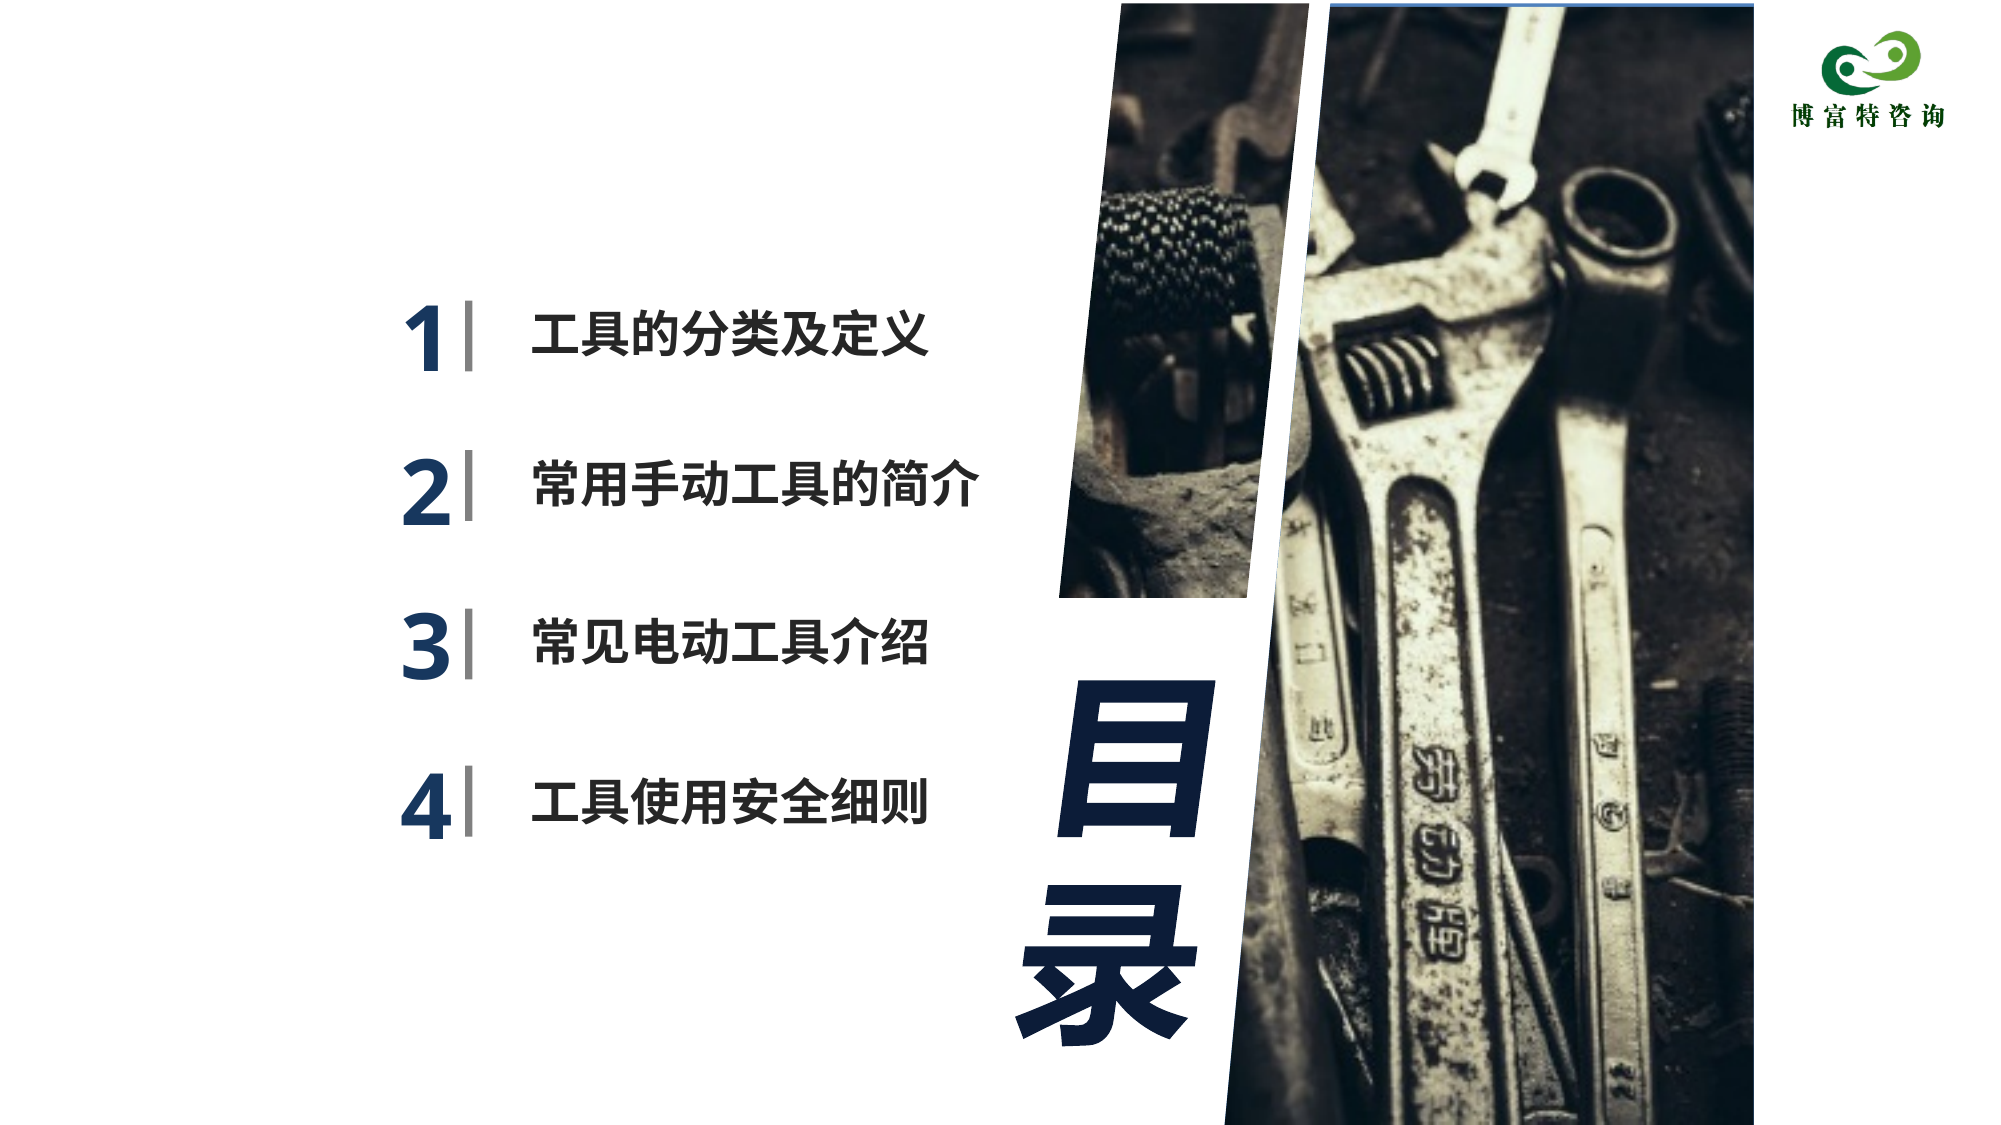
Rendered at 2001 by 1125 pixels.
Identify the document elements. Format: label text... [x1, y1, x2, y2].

text_box 工具使用安全细则 [516, 763, 946, 838]
text_box [463, 298, 475, 373]
text_box 4 [385, 740, 469, 866]
text_box 3 [385, 580, 469, 706]
text_box 常见电动工具介绍 [516, 602, 946, 678]
picture [1014, 679, 1216, 1047]
text_box [1328, 1, 1756, 7]
text_box 1 [385, 272, 469, 398]
picture [1772, 30, 1969, 131]
text_box [463, 606, 475, 681]
picture [1058, 3, 1754, 1125]
text_box [463, 764, 475, 839]
text_box 2 [385, 426, 469, 551]
text_box 工具的分类及定义 [516, 295, 946, 371]
text_box 常用手动工具的简介 [516, 445, 996, 520]
text_box [463, 448, 475, 523]
